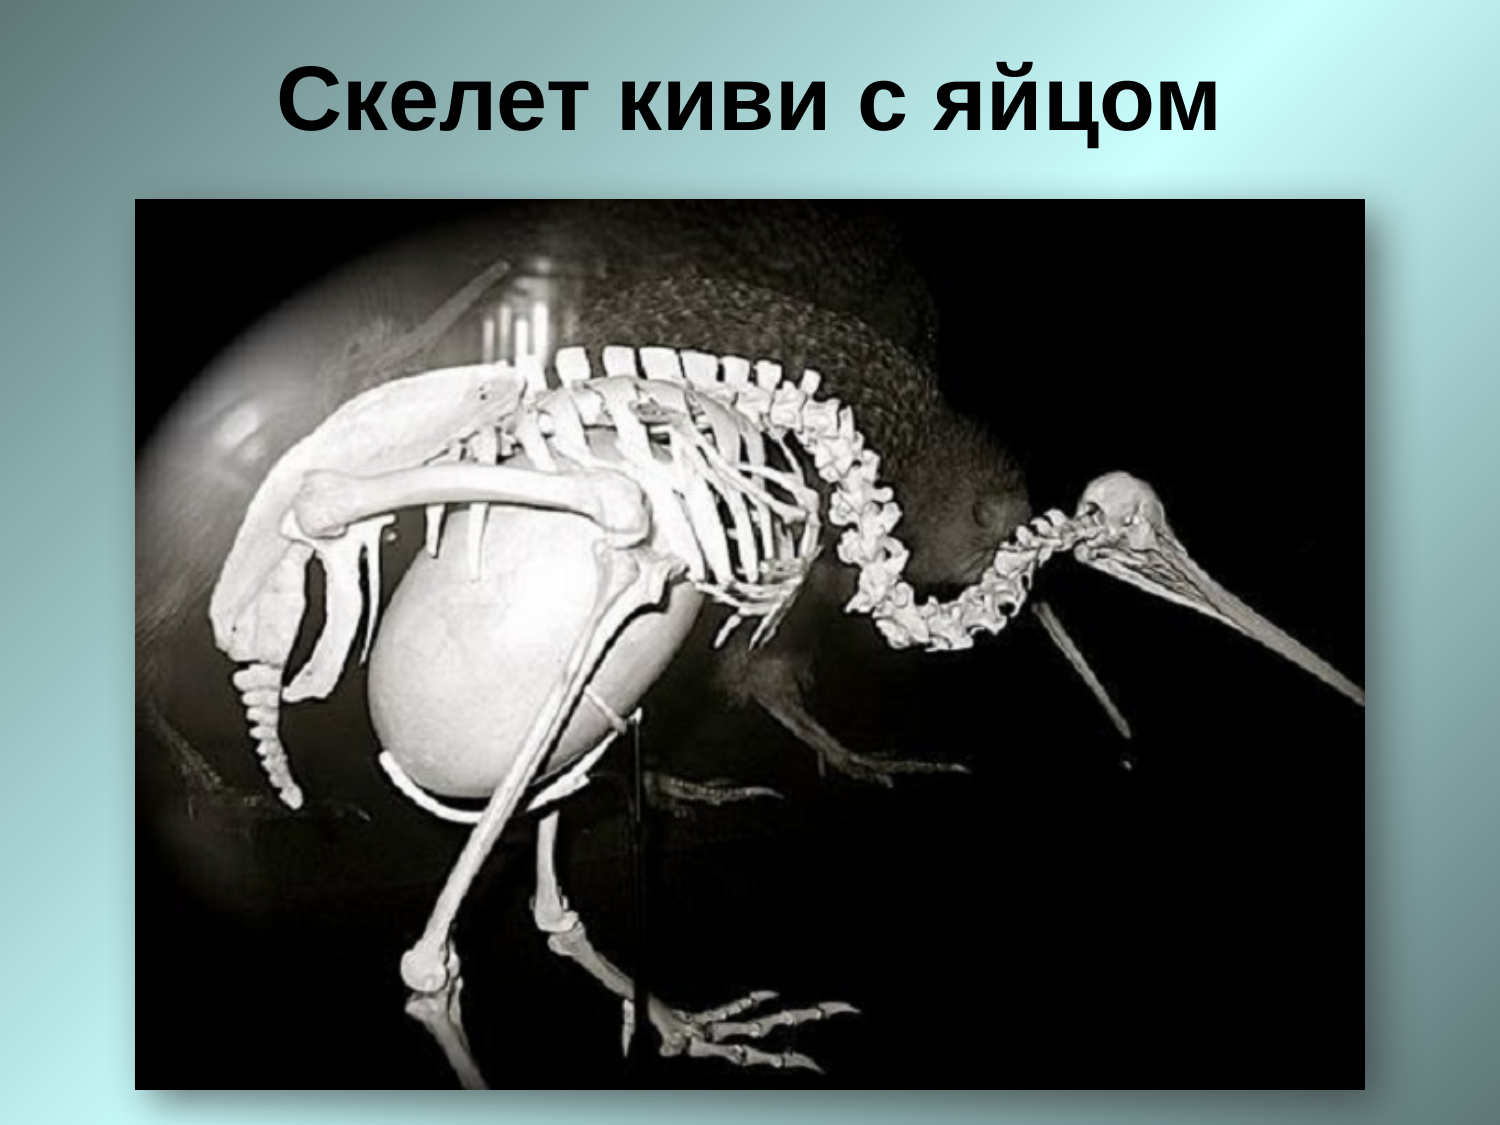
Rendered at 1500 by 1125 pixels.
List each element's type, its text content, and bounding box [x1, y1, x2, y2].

title Скелет киви с яйцом [74, 0, 1426, 188]
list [134, 198, 1366, 1091]
